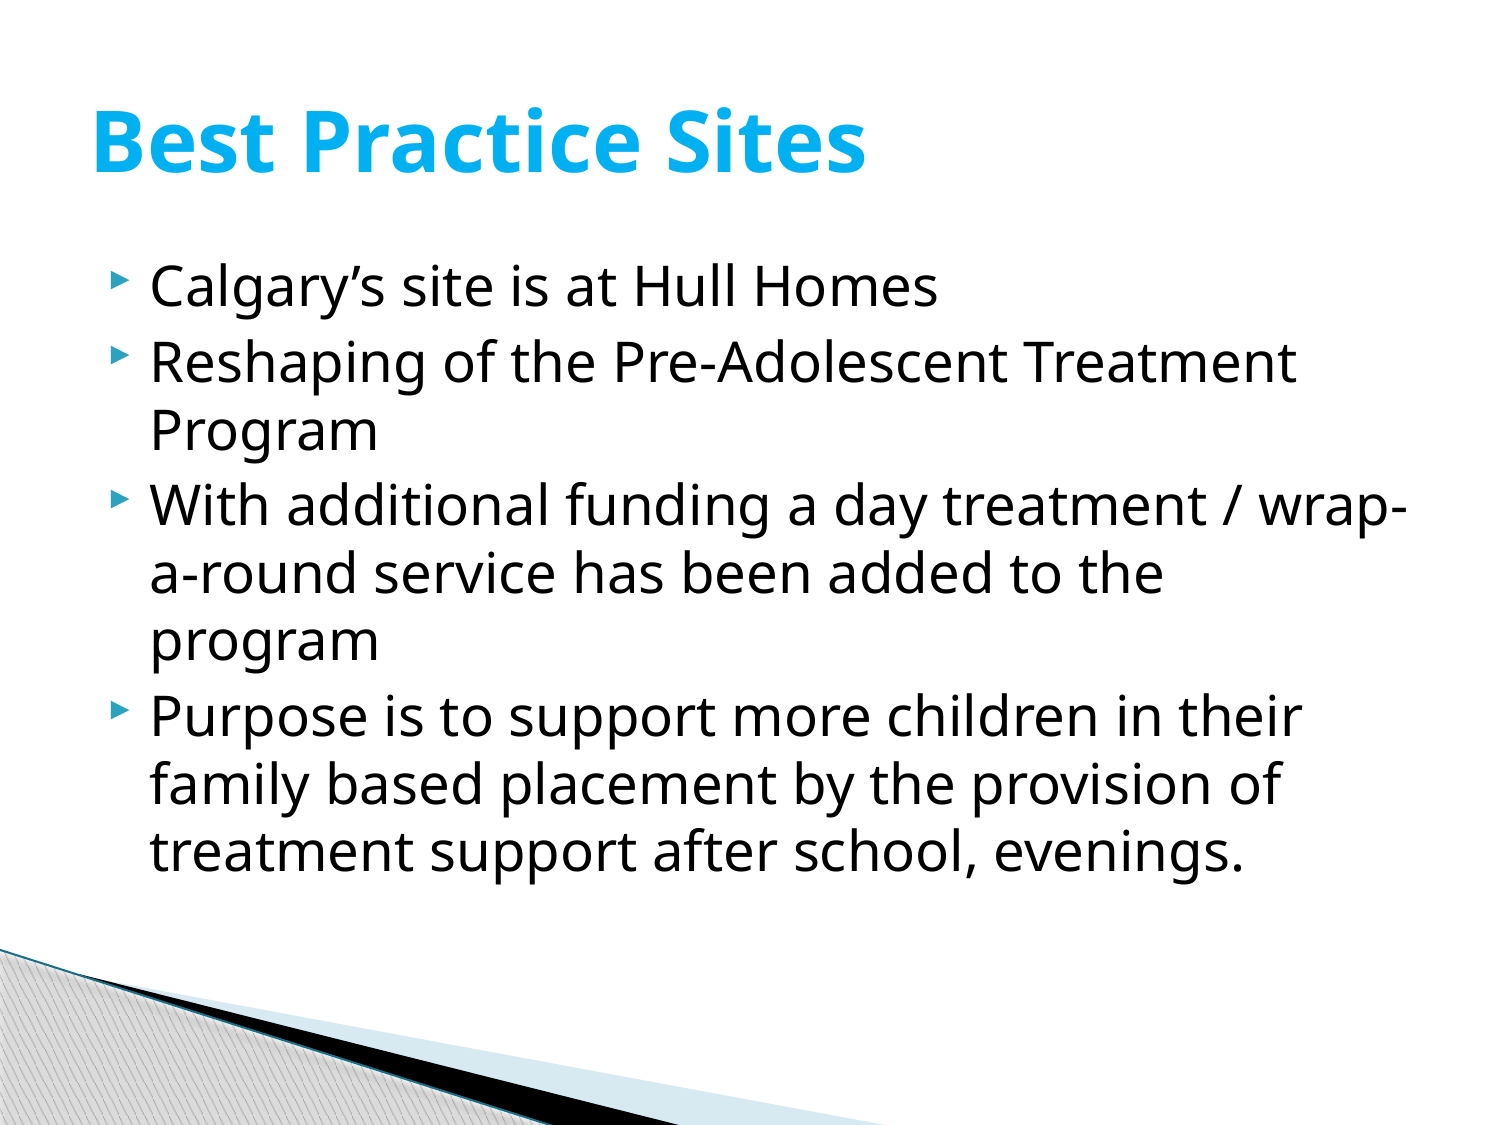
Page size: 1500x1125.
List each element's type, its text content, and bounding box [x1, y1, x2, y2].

list Calgary’s site is at Hull Homes Reshaping of the Pre-Adolescent Treatment Program With additional funding a day treatment / wrap-a-round service has been added to the program Purpose is to support more children in their family based placement by the provision of treatment support after school, evenings. [75, 243, 1425, 986]
title Best Practice Sites [75, 45, 1425, 233]
